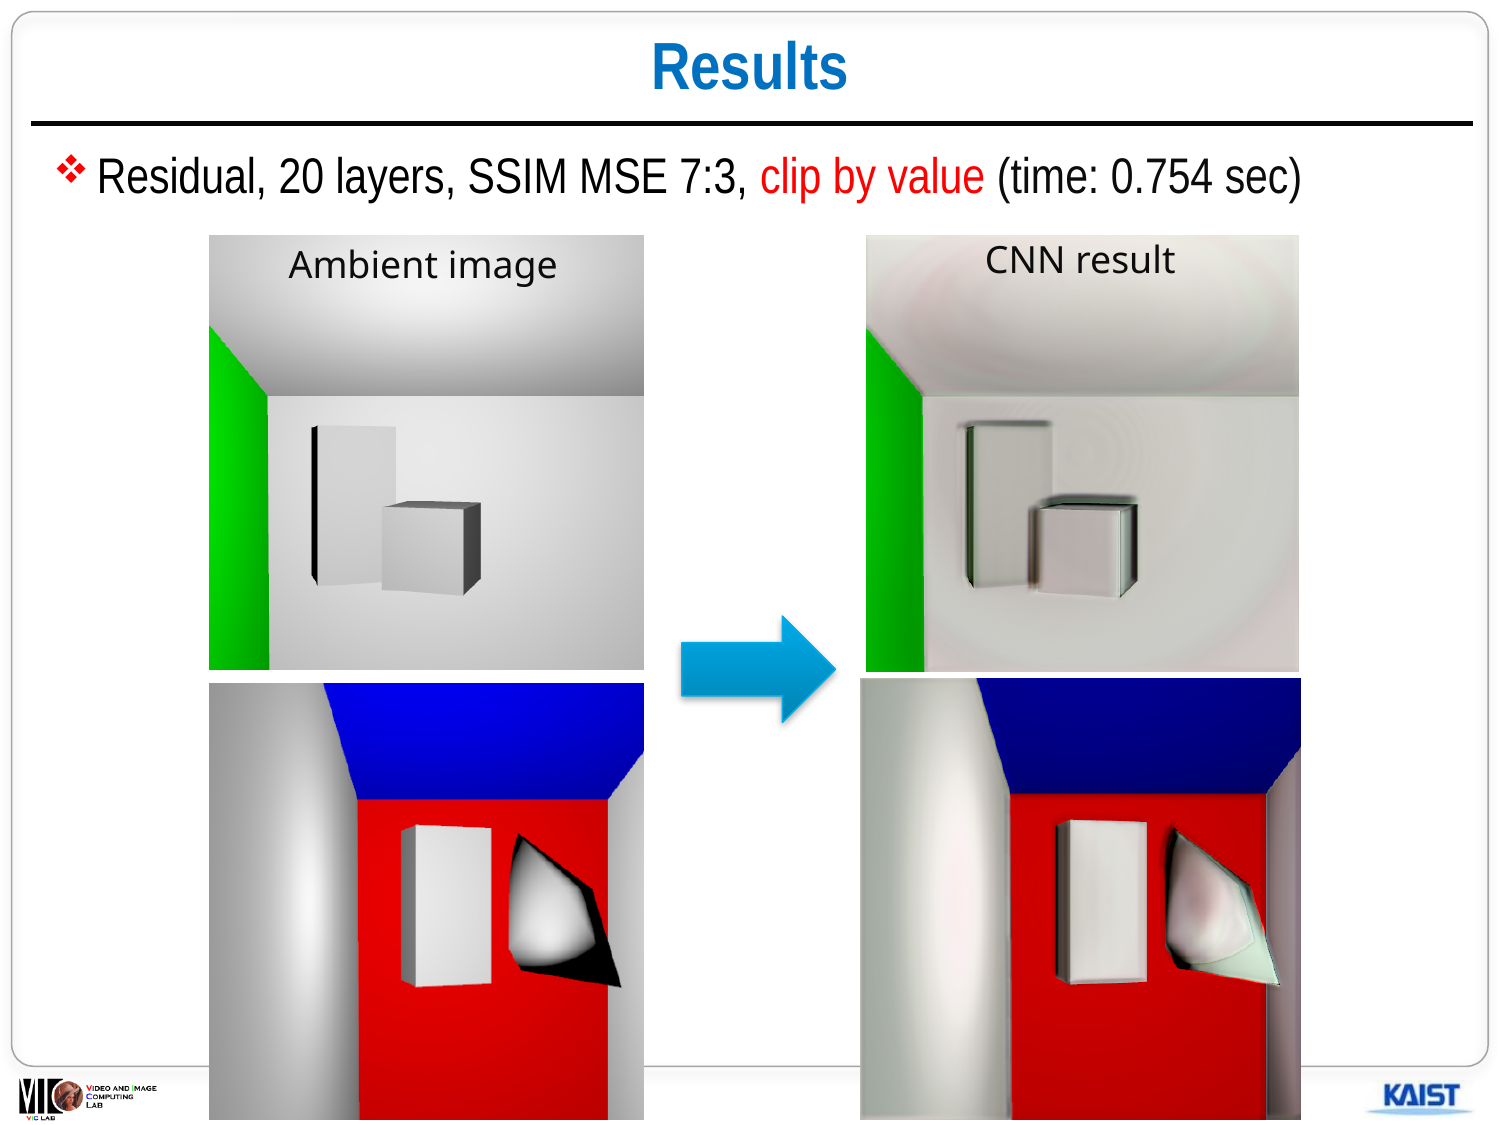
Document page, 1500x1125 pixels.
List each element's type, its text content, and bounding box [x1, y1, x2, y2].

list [209, 682, 644, 1121]
picture [860, 677, 1301, 1120]
picture [209, 234, 644, 670]
title Results [0, 0, 1500, 126]
picture [866, 234, 1299, 672]
picture [15, 1072, 159, 1125]
text_box [681, 615, 836, 724]
text_box Residual, 20 layers, SSIM MSE 7:3, clip by value (time: 0.754 sec) [23, 128, 1477, 1055]
picture [1363, 1080, 1477, 1119]
text_box CNN result [903, 228, 1258, 232]
